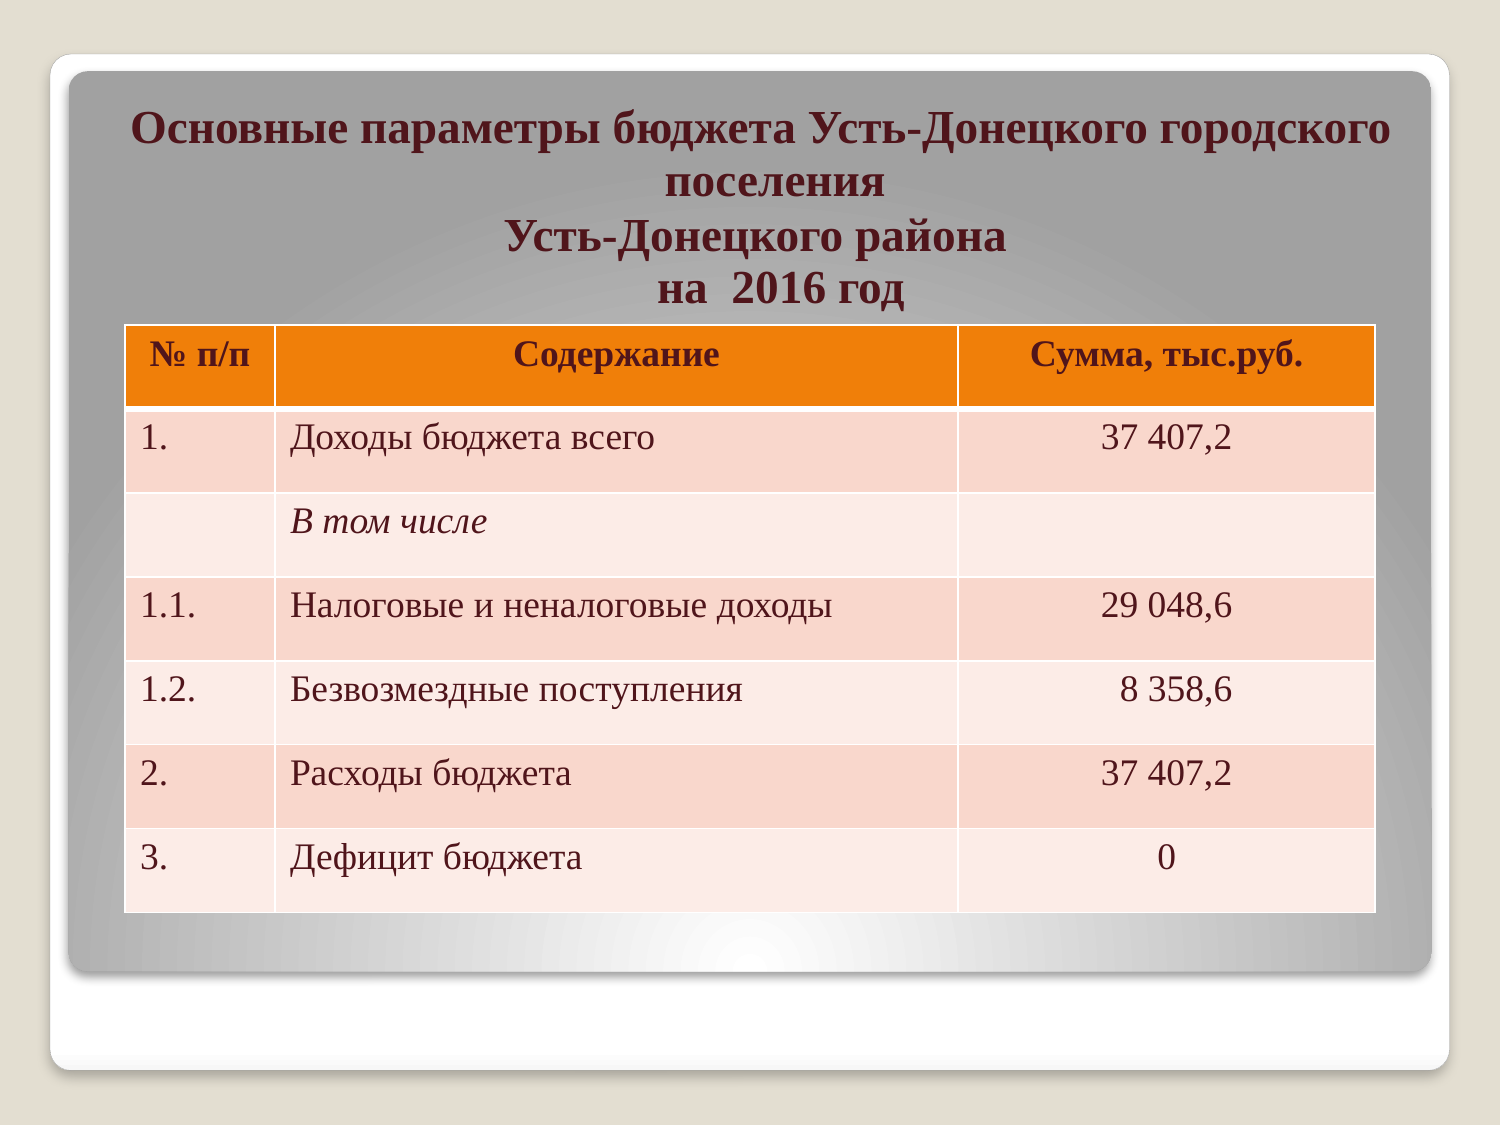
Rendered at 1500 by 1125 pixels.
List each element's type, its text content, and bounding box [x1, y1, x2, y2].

table_cell Доходы бюджета всего [276, 412, 957, 492]
title [82, 325, 1425, 988]
table_cell 29 048,6 [959, 578, 1374, 660]
table_cell 8 358,6 [959, 662, 1374, 744]
table_cell 37 407,2 [959, 745, 1374, 828]
table_cell 1. [126, 412, 274, 492]
table_header Содержание [276, 326, 957, 406]
table_cell Налоговые и неналоговые доходы [276, 578, 957, 660]
list Основные параметры бюджета Усть-Донецкого городского поселения Усть-Донецкого района на 2016 год [82, 86, 1425, 325]
table_cell 1.2. [126, 662, 274, 744]
table_cell В том числе [276, 494, 957, 576]
table_header Сумма, тыс.руб. [959, 326, 1374, 406]
table_cell 2. [126, 745, 274, 828]
table_cell Дефицит бюджета [276, 829, 957, 912]
table_cell [959, 494, 1374, 576]
table_cell Расходы бюджета [276, 745, 957, 828]
table_cell 37 407,2 [959, 412, 1374, 492]
table_cell [126, 494, 274, 576]
table_cell 1.1. [126, 578, 274, 660]
table_header № п/п [126, 326, 274, 406]
table_cell Безвозмездные поступления [276, 662, 957, 744]
table_cell 3. [126, 829, 274, 912]
table_cell 0 [959, 829, 1374, 912]
